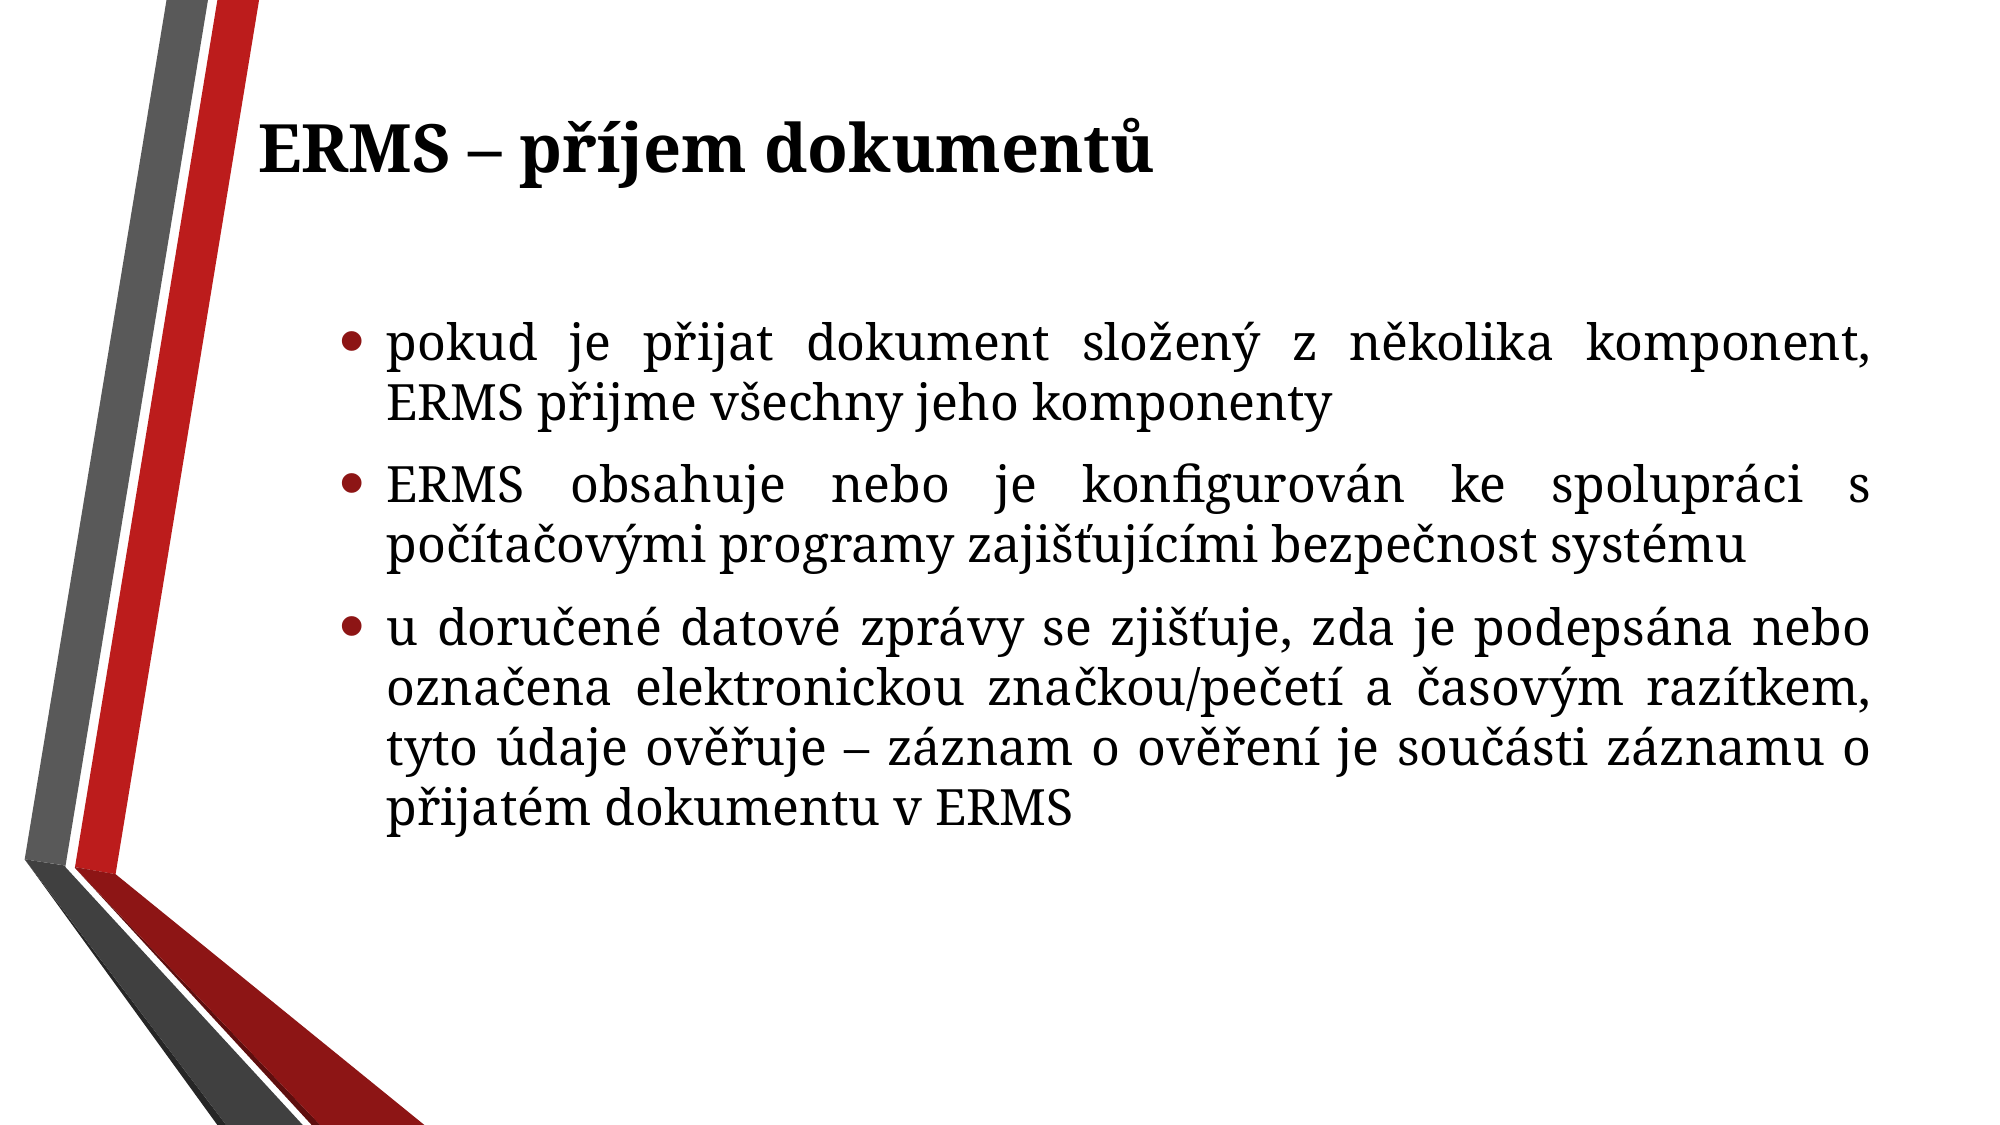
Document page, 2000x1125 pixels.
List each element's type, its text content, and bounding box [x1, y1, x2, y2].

list pokud je přijat dokument složený z několika komponent, ERMS přijme všechny jeho komponenty ERMS obsahuje nebo je konfigurován ke spolupráci s počítačovými programy zajišťujícími bezpečnost systému u doručené datové zprávy se zjišťuje, zda je podepsána nebo označena elektronickou značkou/pečetí a časovým razítkem, tyto údaje ověřuje – záznam o ověření je součásti záznamu o přijatém dokumentu v ERMS [249, 302, 1887, 1059]
title ERMS – příjem dokumentů [243, 0, 1887, 303]
